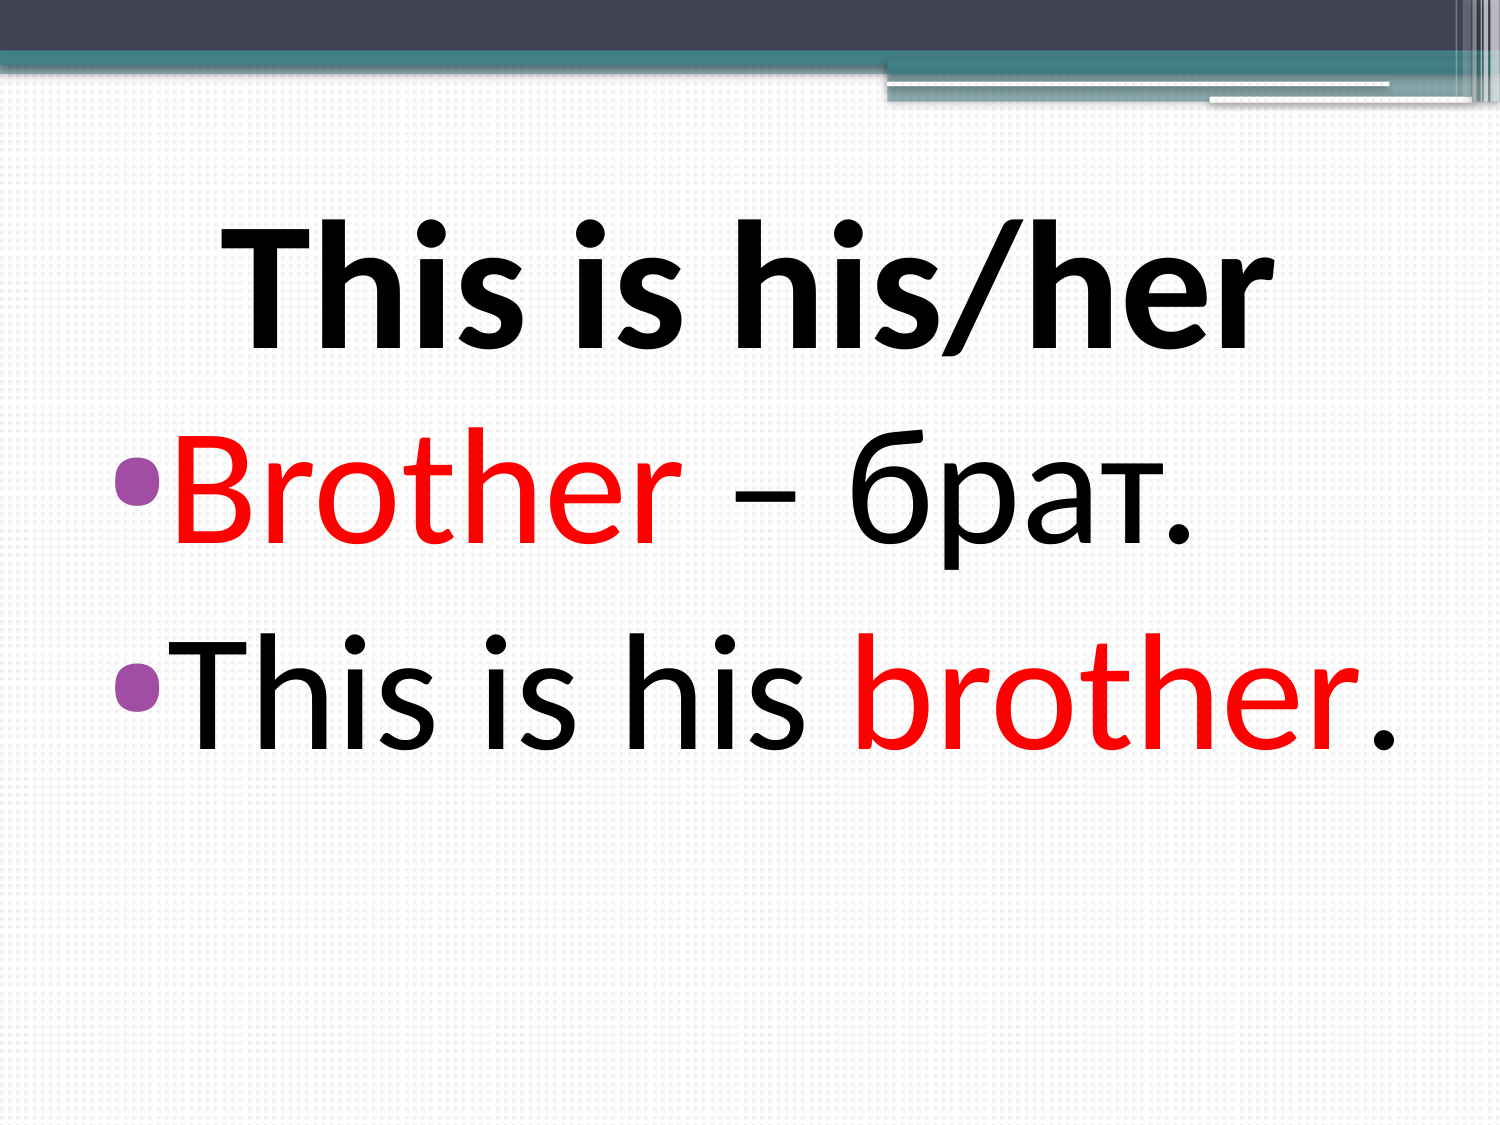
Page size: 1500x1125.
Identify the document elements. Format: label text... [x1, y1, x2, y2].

title This is his/her [75, 187, 1425, 363]
list Brother – брат. This is his brother. [75, 368, 1425, 1079]
